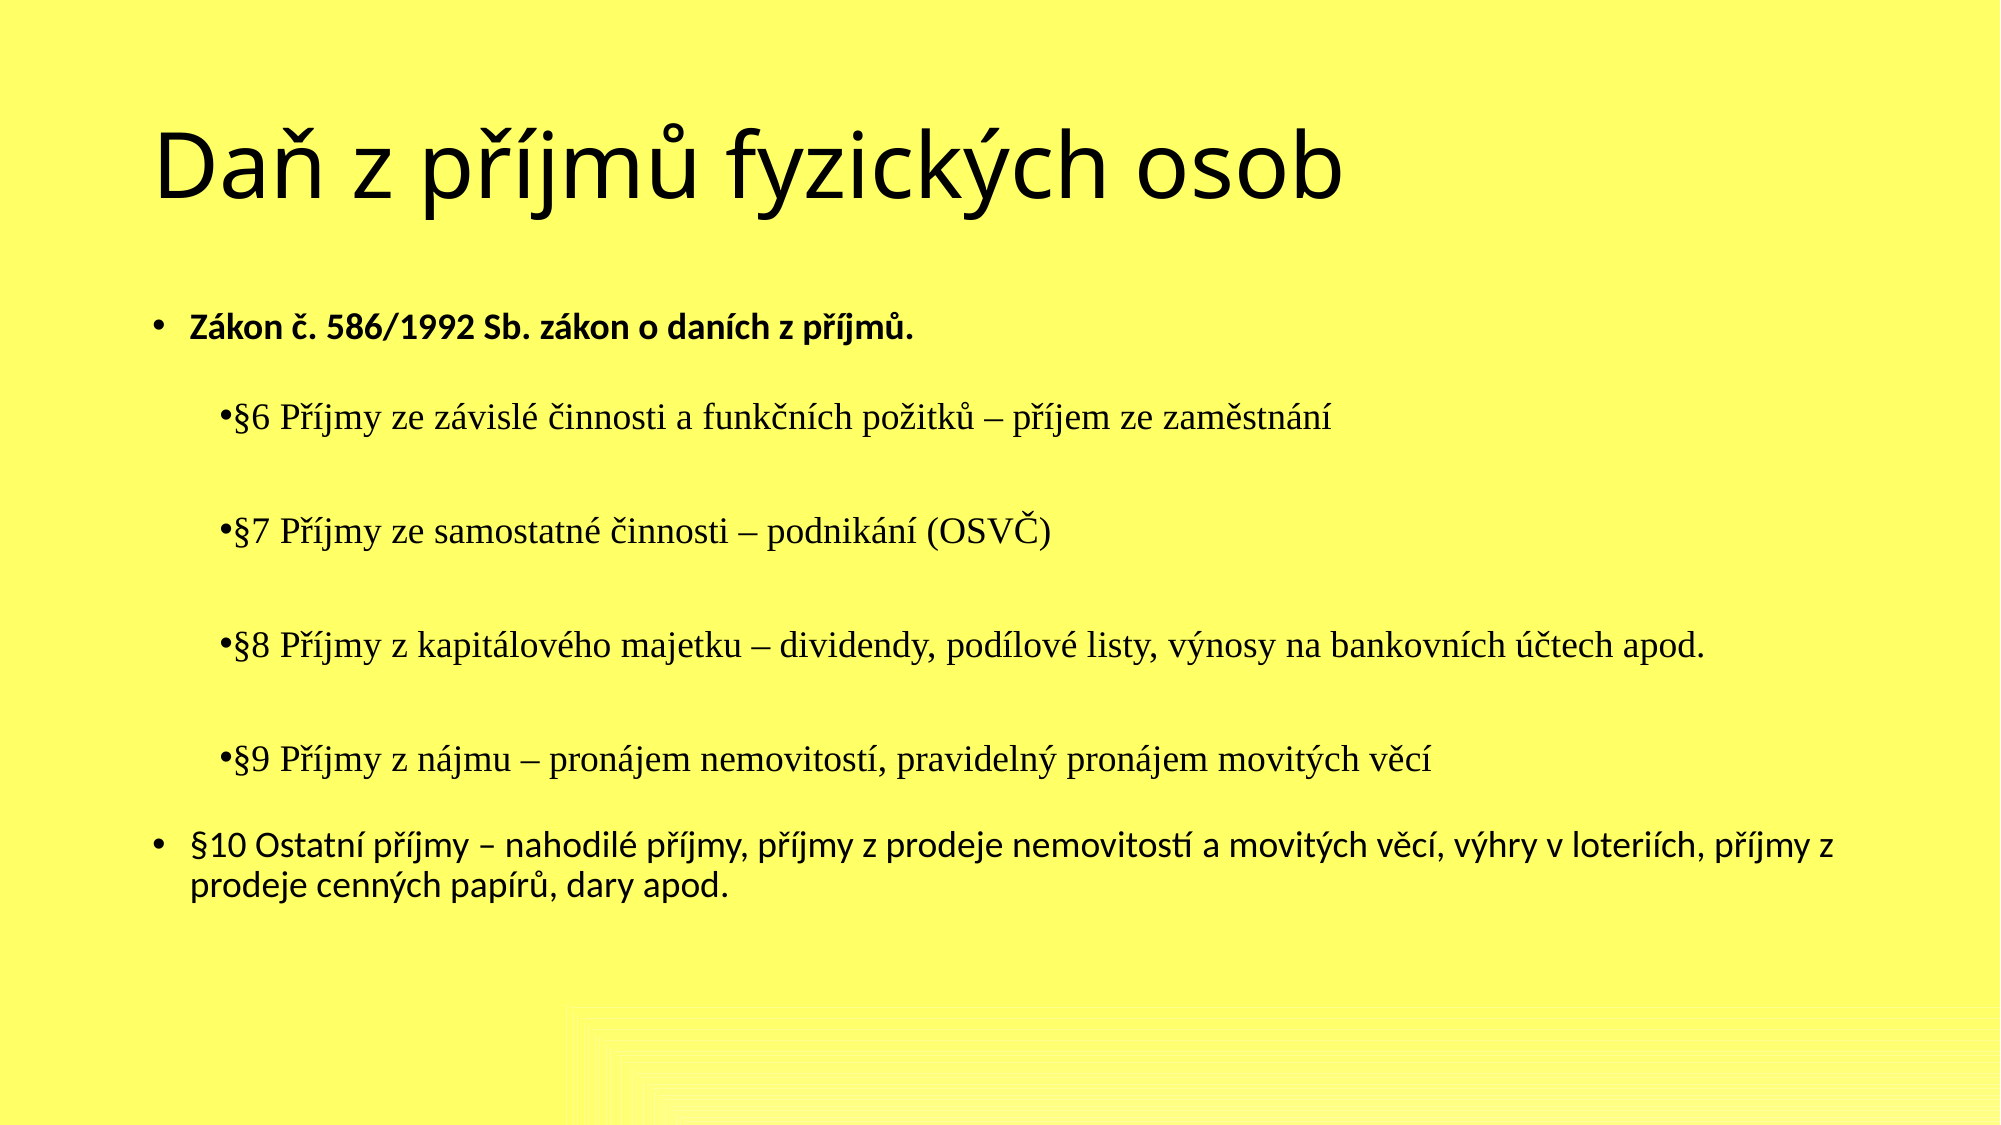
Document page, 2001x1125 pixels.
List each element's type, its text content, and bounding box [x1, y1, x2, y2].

list Zákon č. 586/1992 Sb. zákon o daních z příjmů. §6 Příjmy ze závislé činnosti a funkčních požitků – příjem ze zaměstnání §7 Příjmy ze samostatné činnosti – podnikání (OSVČ) §8 Příjmy z kapitálového majetku – dividendy, podílové listy, výnosy na bankovních účtech apod. §9 Příjmy z nájmu – pronájem nemovitostí, pravidelný pronájem movitých věcí §10 Ostatní příjmy – nahodilé příjmy, příjmy z prodeje nemovitostí a movitých věcí, výhry v loteriích, příjmy z prodeje cenných papírů, dary apod. [137, 299, 1863, 1014]
title Daň z příjmů fyzických osob [137, 59, 1863, 278]
